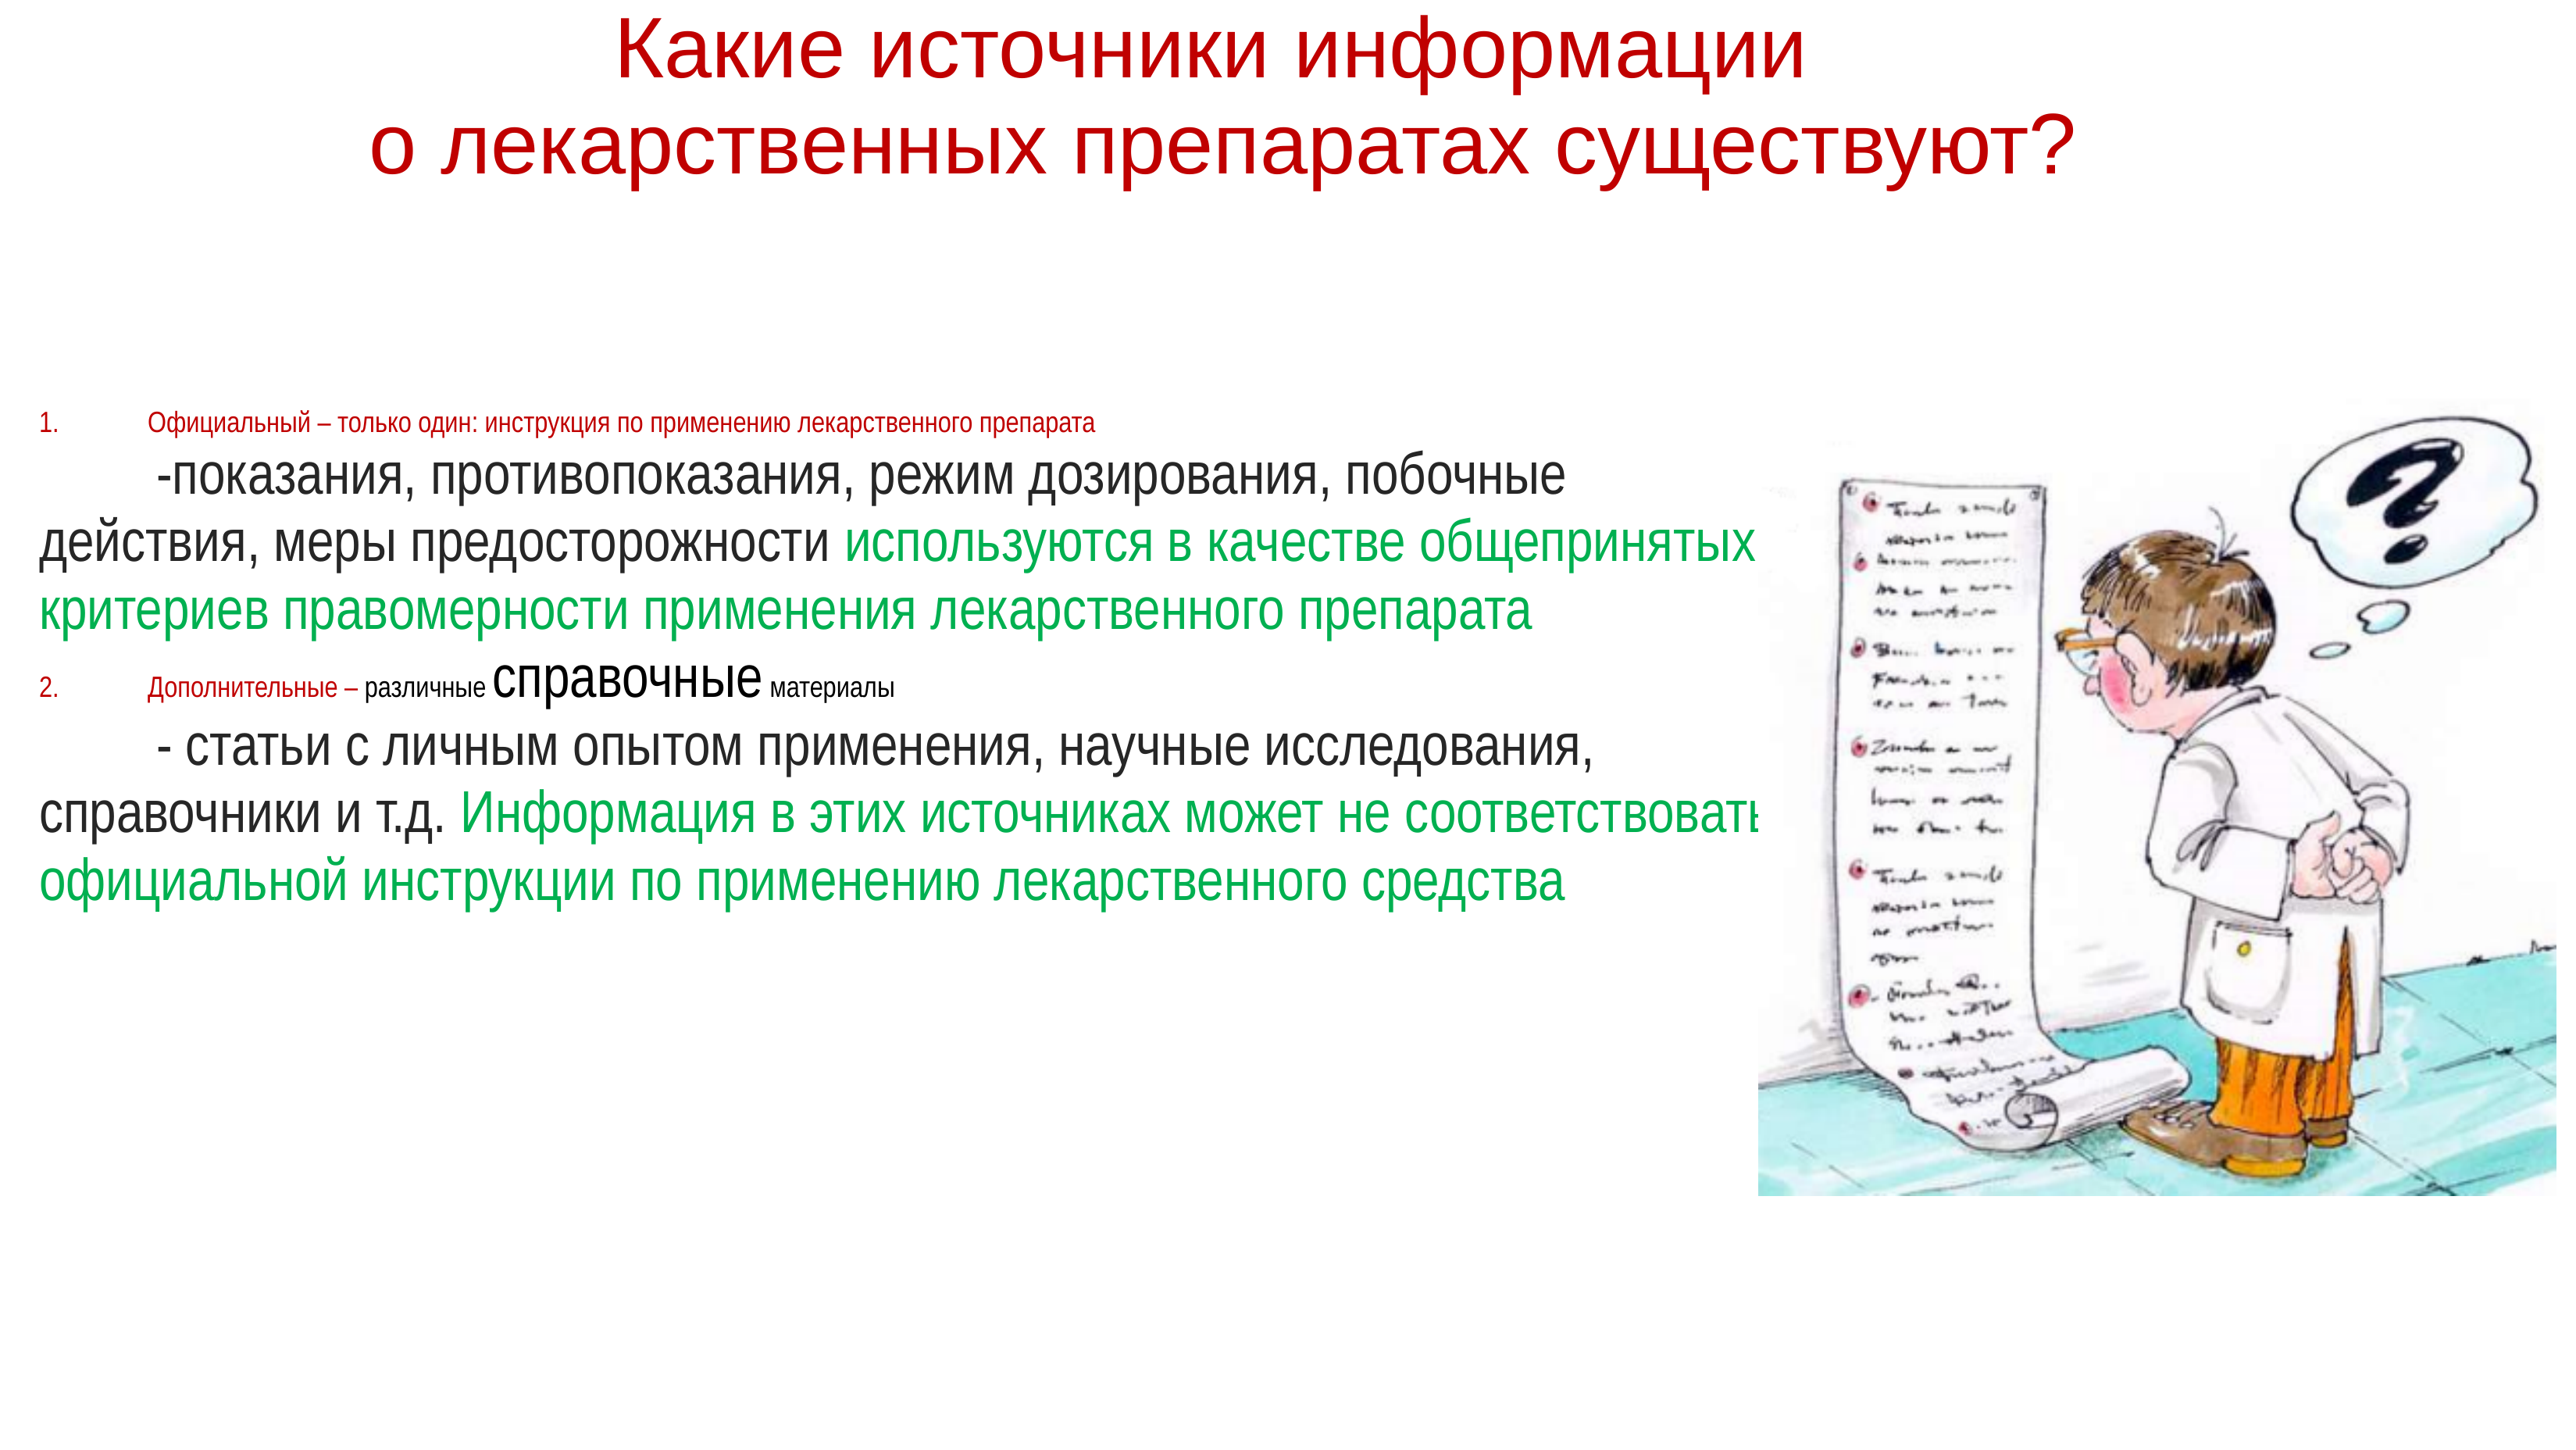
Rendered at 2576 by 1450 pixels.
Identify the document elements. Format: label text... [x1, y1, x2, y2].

title Какие источники информации о лекарственных препаратах существуют? [0, 0, 2447, 299]
list Официальный – только один: инструкция по применению лекарственного препарата -показания, противопоказания, режим дозирования, побочные действия, меры предосторожности используются в качестве общепринятых критериев правомерности применения лекарственного препарата Дополнительные – различные справочные материалы - статьи с личным опытом применения, научные исследования, справочники и т.д. Информация в этих источниках может не соответствовать официальной инструкции по применению лекарственного средства [39, 405, 1783, 1314]
picture [1758, 398, 2556, 1196]
